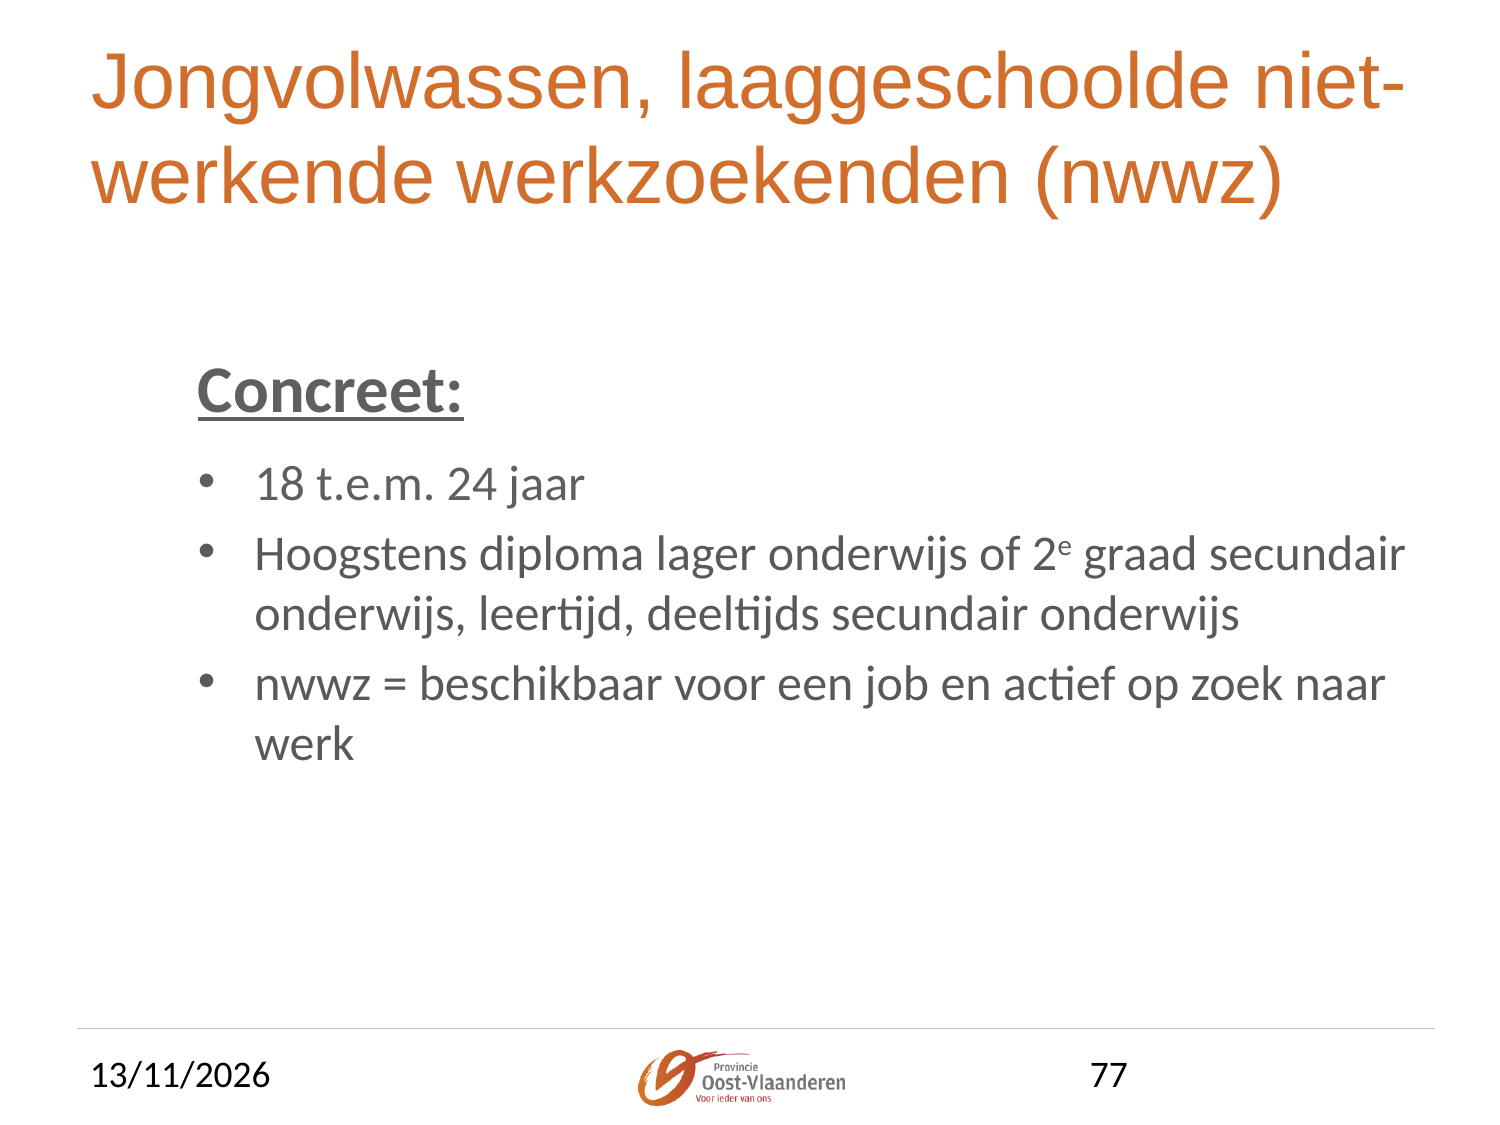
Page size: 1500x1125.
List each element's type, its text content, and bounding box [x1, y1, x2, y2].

picture [638, 1050, 845, 1106]
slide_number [75, 1042, 425, 1103]
list Concreet: 18 t.e.m. 24 jaar Hoogstens diploma lager onderwijs of 2e graad secundair onderwijs, leertijd, deeltijds secundair onderwijs nwwz = beschikbaar voor een job en actief op zoek naar werk [183, 338, 1447, 1047]
title Jongvolwassen, laaggeschoolde niet-werkende werkzoekenden (nwwz) [76, 30, 1427, 219]
slide_number 77 [1074, 1047, 1425, 1103]
